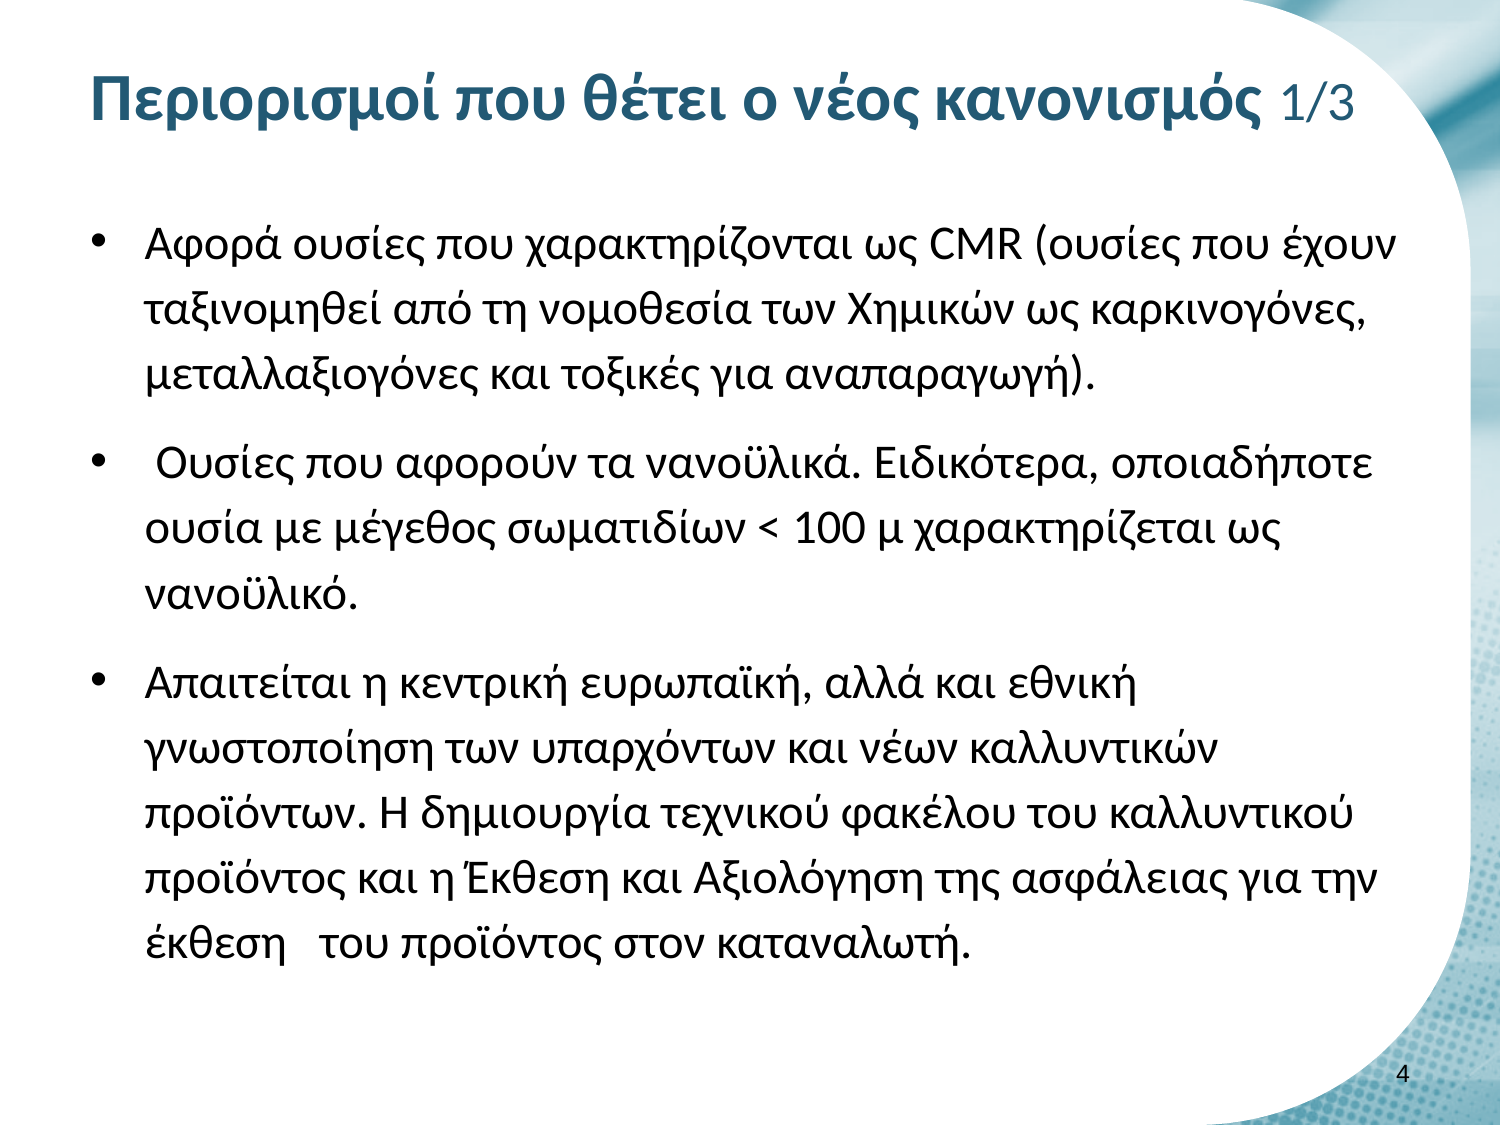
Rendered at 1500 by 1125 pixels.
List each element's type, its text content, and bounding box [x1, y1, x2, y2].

title Περιορισμοί που θέτει ο νέος κανονισμός 1/3 [0, 19, 1447, 169]
slide_number 3 [1074, 1042, 1425, 1103]
list Αφορά ουσίες που χαρακτηρίζονται ως CMR (ουσίες που έχουν ταξινομηθεί από τη νομοθεσία των Χημικών ως καρκινογόνες, μεταλλαξιογόνες και τοξικές για αναπαραγωγή). Ουσίες που αφορούν τα νανοϋλικά. Ειδικότερα, οποιαδήποτε ουσία με μέγεθος σωματιδίων < 100 μ χαρακτηρίζεται ως νανοϋλικό. Απαιτείται η κεντρική ευρωπαϊκή, αλλά και εθνική γνωστοποίηση των υπαρχόντων και νέων καλλυντικών προϊόντων. Η δημιουργία τεχνικού φακέλου του καλλυντικού προϊόντος και η Έκθεση και Αξιολόγηση της ασφάλειας για την έκθεση του προϊόντος στον καταναλωτή. [75, 196, 1425, 1024]
